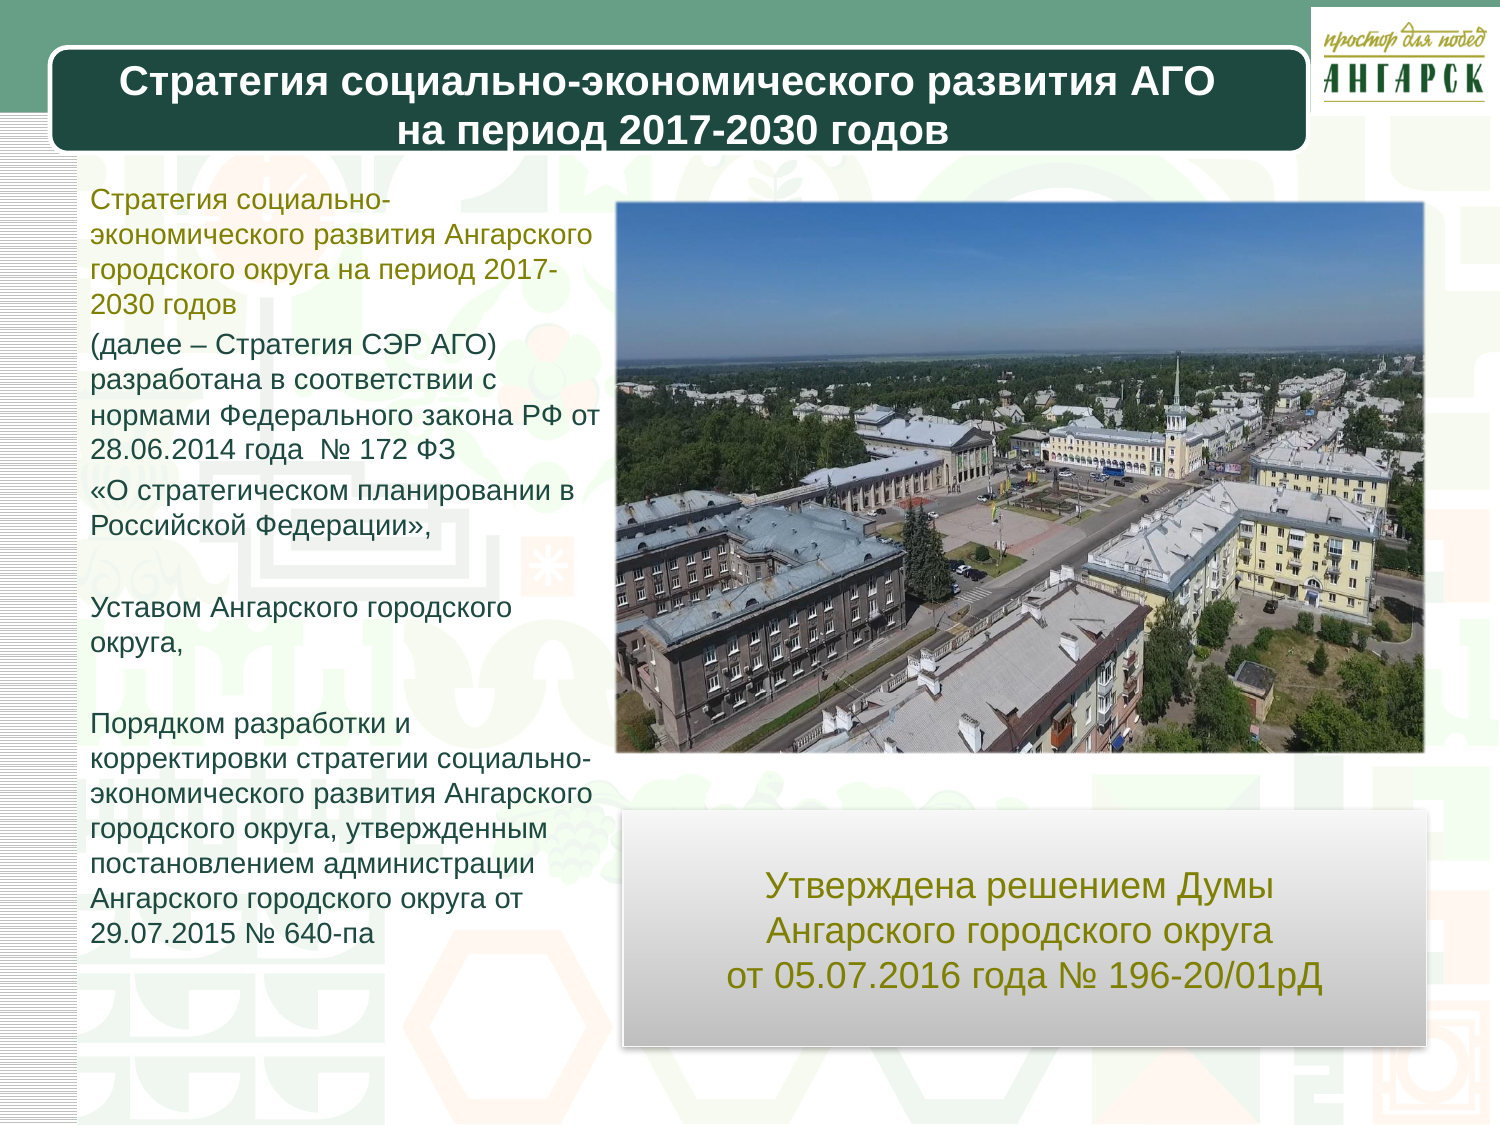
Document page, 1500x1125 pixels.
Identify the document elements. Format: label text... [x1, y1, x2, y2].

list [613, 200, 1459, 754]
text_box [1310, 7, 1500, 117]
text_box Утверждена решением Думы Ангарского городского округа от 05.07.2016 года № 196-20/01рД [622, 810, 1427, 1047]
list Стратегия социально-экономического развития Ангарского городского округа на период 2017-2030 годов (далее – Стратегия СЭР АГО) разработана в соответствии с нормами Федерального закона РФ от 28.06.2014 года № 172 ФЗ «О стратегическом планировании в Российской Федерации», Уставом Ангарского городского округа, Порядком разработки и корректировки стратегии социально-экономического развития Ангарского городского округа, утвержденным постановлением администрации Ангарского городского округа от 29.07.2015 № 640-па [75, 172, 621, 1106]
title Стратегия социально-экономического развития АГО на период 2017-2030 годов [76, 44, 1270, 161]
